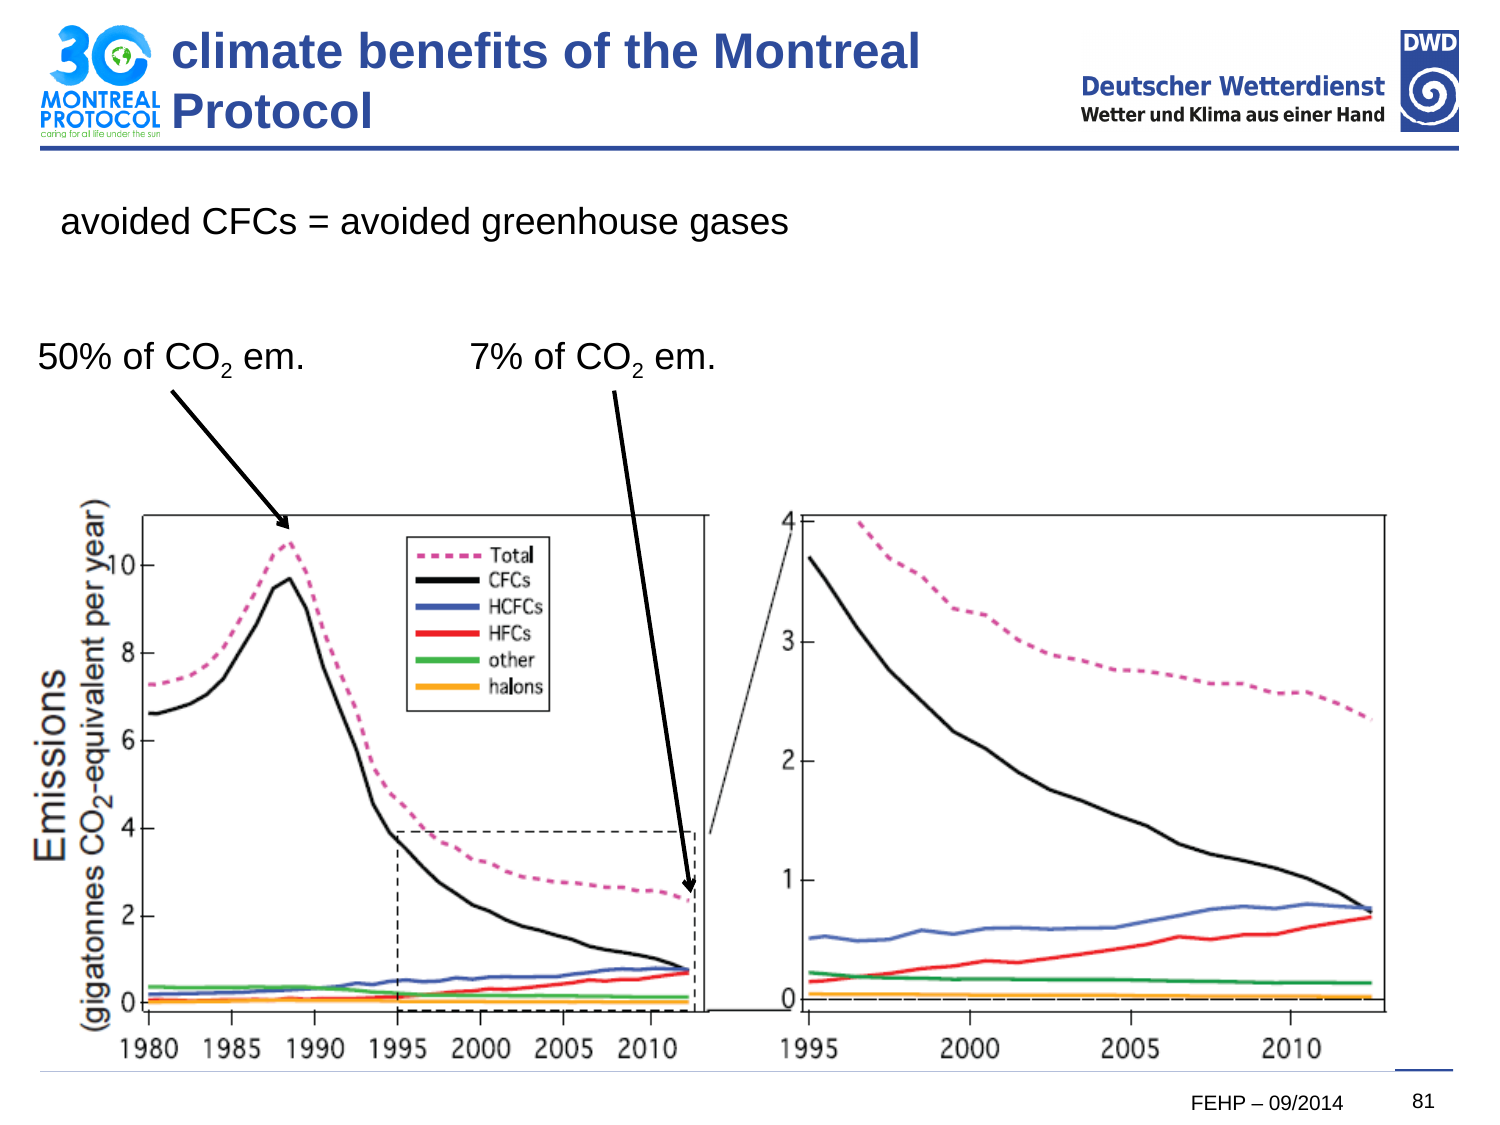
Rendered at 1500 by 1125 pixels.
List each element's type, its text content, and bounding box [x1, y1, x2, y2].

text_box 7% of CO2 em. [454, 324, 774, 391]
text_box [171, 385, 290, 530]
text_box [613, 386, 692, 894]
title climate benefits of the Montreal Protocol [171, 2, 1058, 139]
text_box 50% of CO2 em. [22, 324, 321, 391]
text_box avoided CFCs = avoided greenhouse gases [45, 189, 805, 250]
picture [1081, 30, 1459, 132]
footer FEHP – 09/2014 [750, 1082, 1358, 1118]
slide_number 81 [1358, 1082, 1436, 1118]
picture [17, 488, 1395, 1071]
picture [41, 25, 160, 138]
